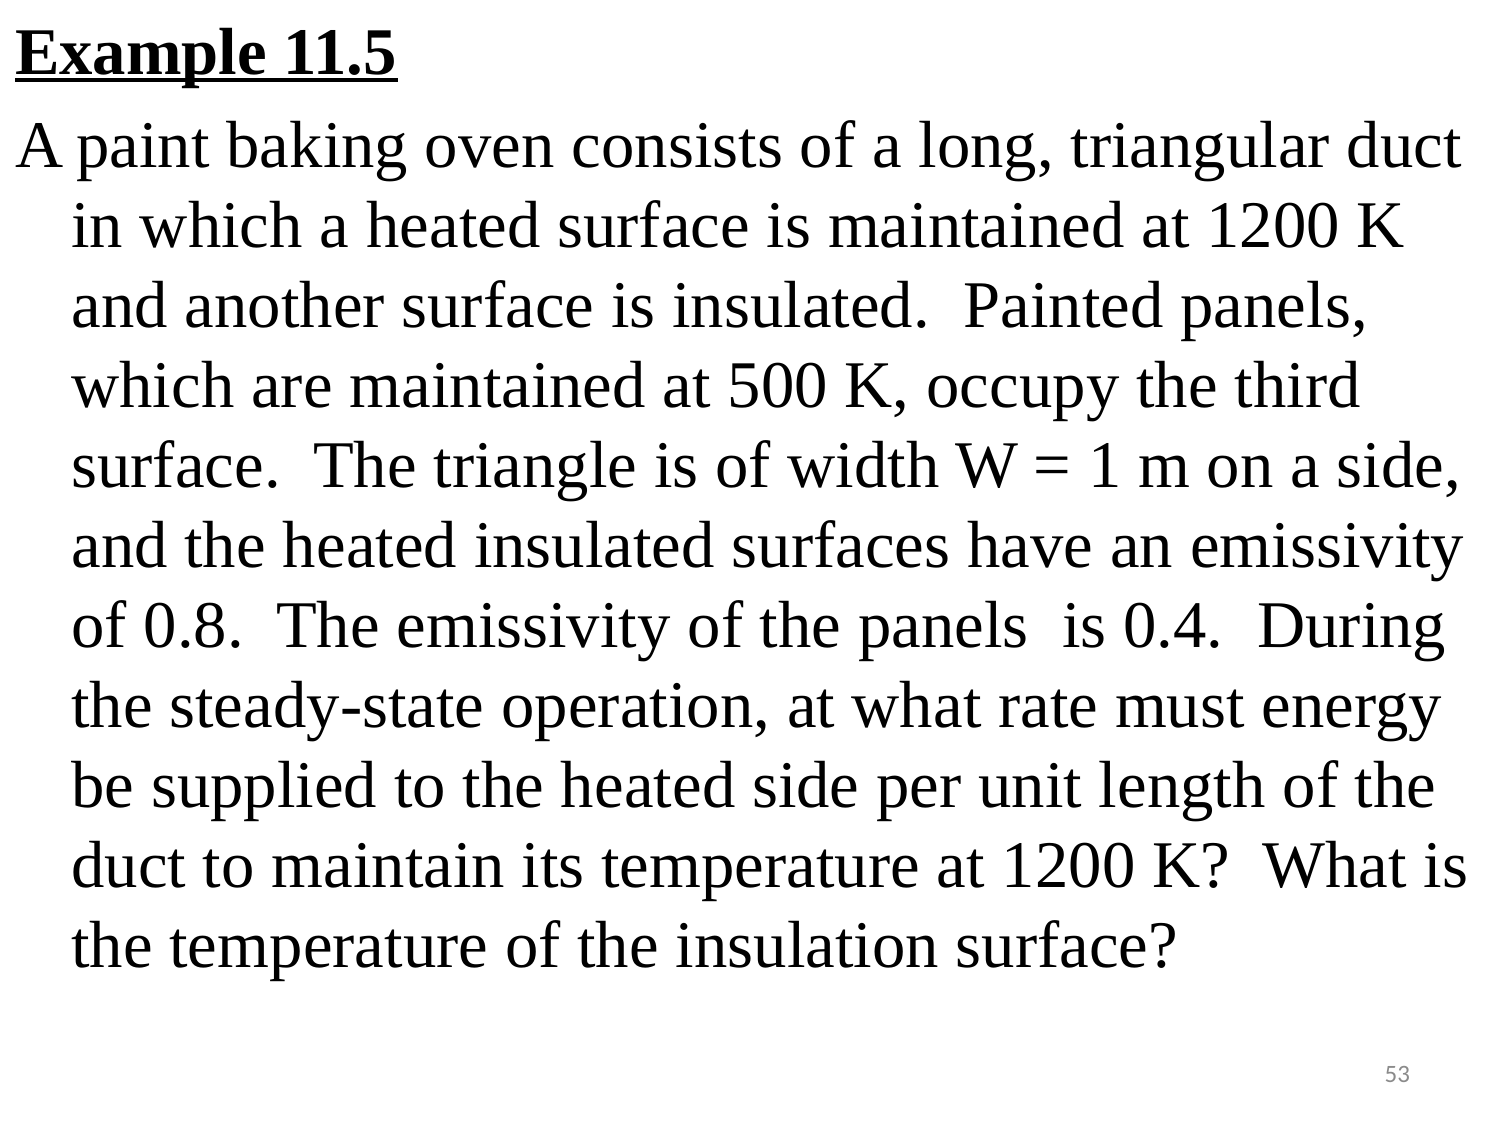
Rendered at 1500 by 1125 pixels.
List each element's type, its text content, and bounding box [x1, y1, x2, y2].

slide_number 53 [1074, 1042, 1425, 1103]
list Example 11.5 A paint baking oven consists of a long, triangular duct in which a heated surface is maintained at 1200 K and another surface is insulated. Painted panels, which are maintained at 500 K, occupy the third surface. The triangle is of width W = 1 m on a side, and the heated insulated surfaces have an emissivity of 0.8. The emissivity of the panels is 0.4. During the steady-state operation, at what rate must energy be supplied to the heated side per unit length of the duct to maintain its temperature at 1200 K? What is the temperature of the insulation surface? [0, 0, 1500, 1125]
